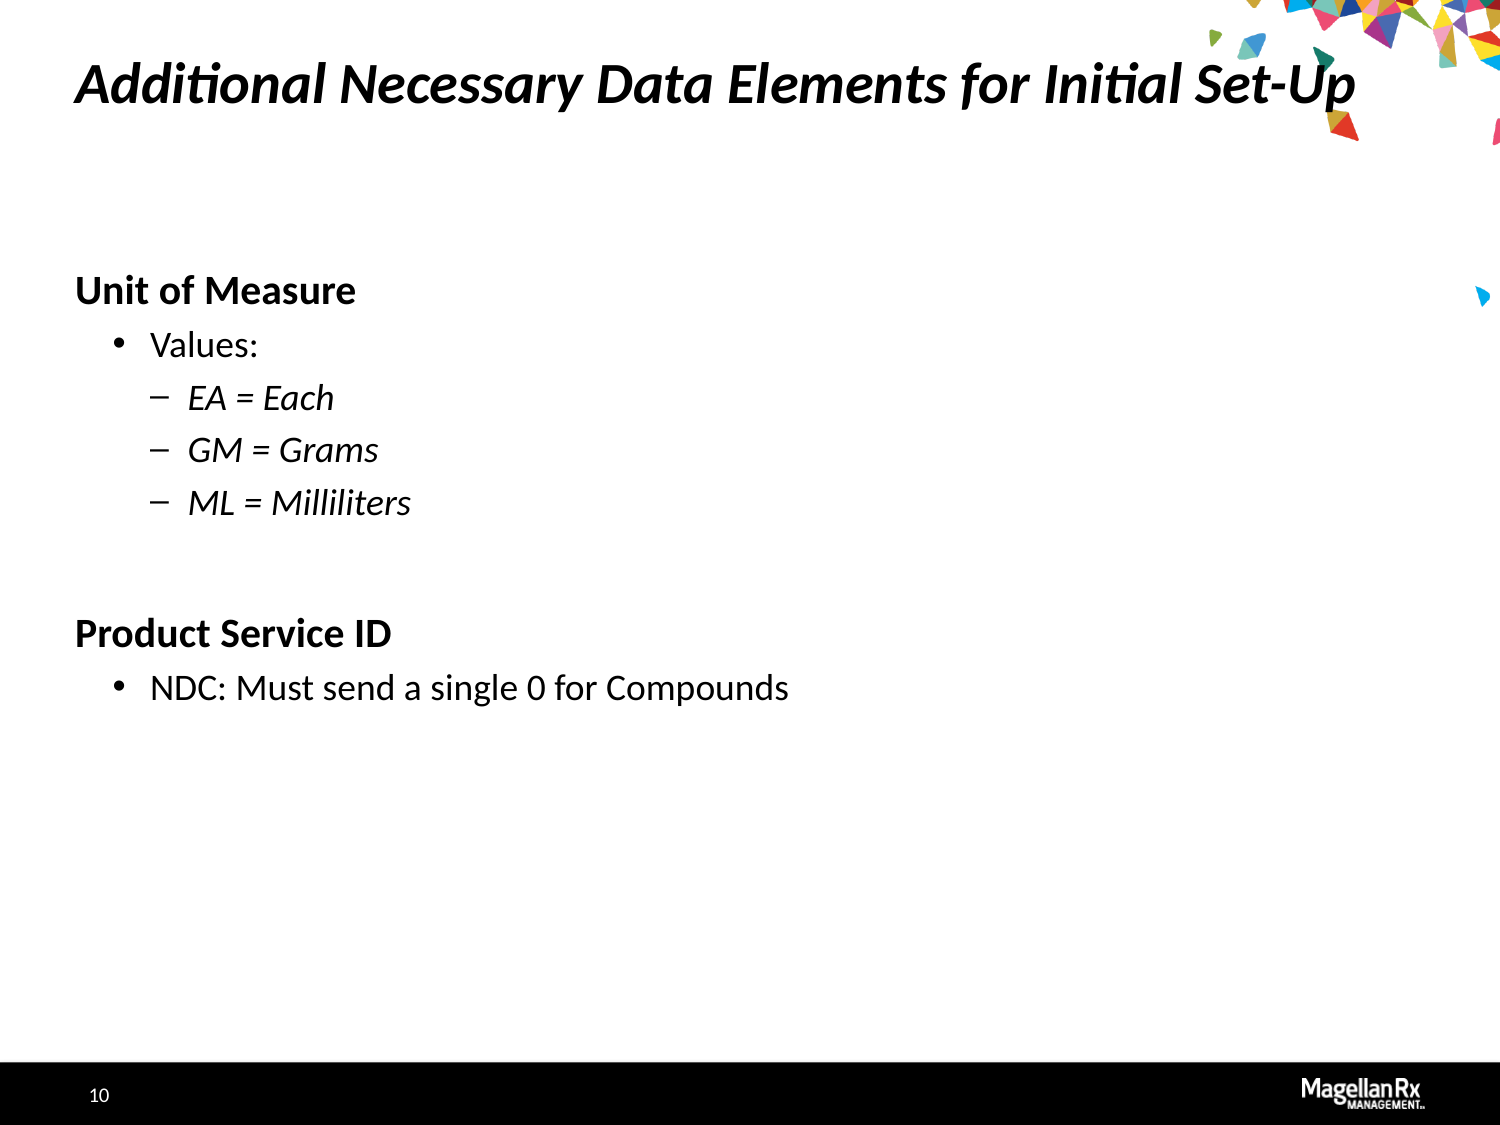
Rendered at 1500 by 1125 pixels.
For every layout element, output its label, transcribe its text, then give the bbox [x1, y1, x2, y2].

title Additional Necessary Data Elements for Initial Set-Up [75, 45, 1425, 196]
slide_number 10 [75, 1078, 125, 1109]
picture [1100, 0, 1500, 307]
picture [1302, 1078, 1425, 1109]
list Unit of Measure Values: EA = Each GM = Grams ML = Milliliters Product Service ID NDC: Must send a single 0 for Compounds [75, 262, 1425, 1005]
